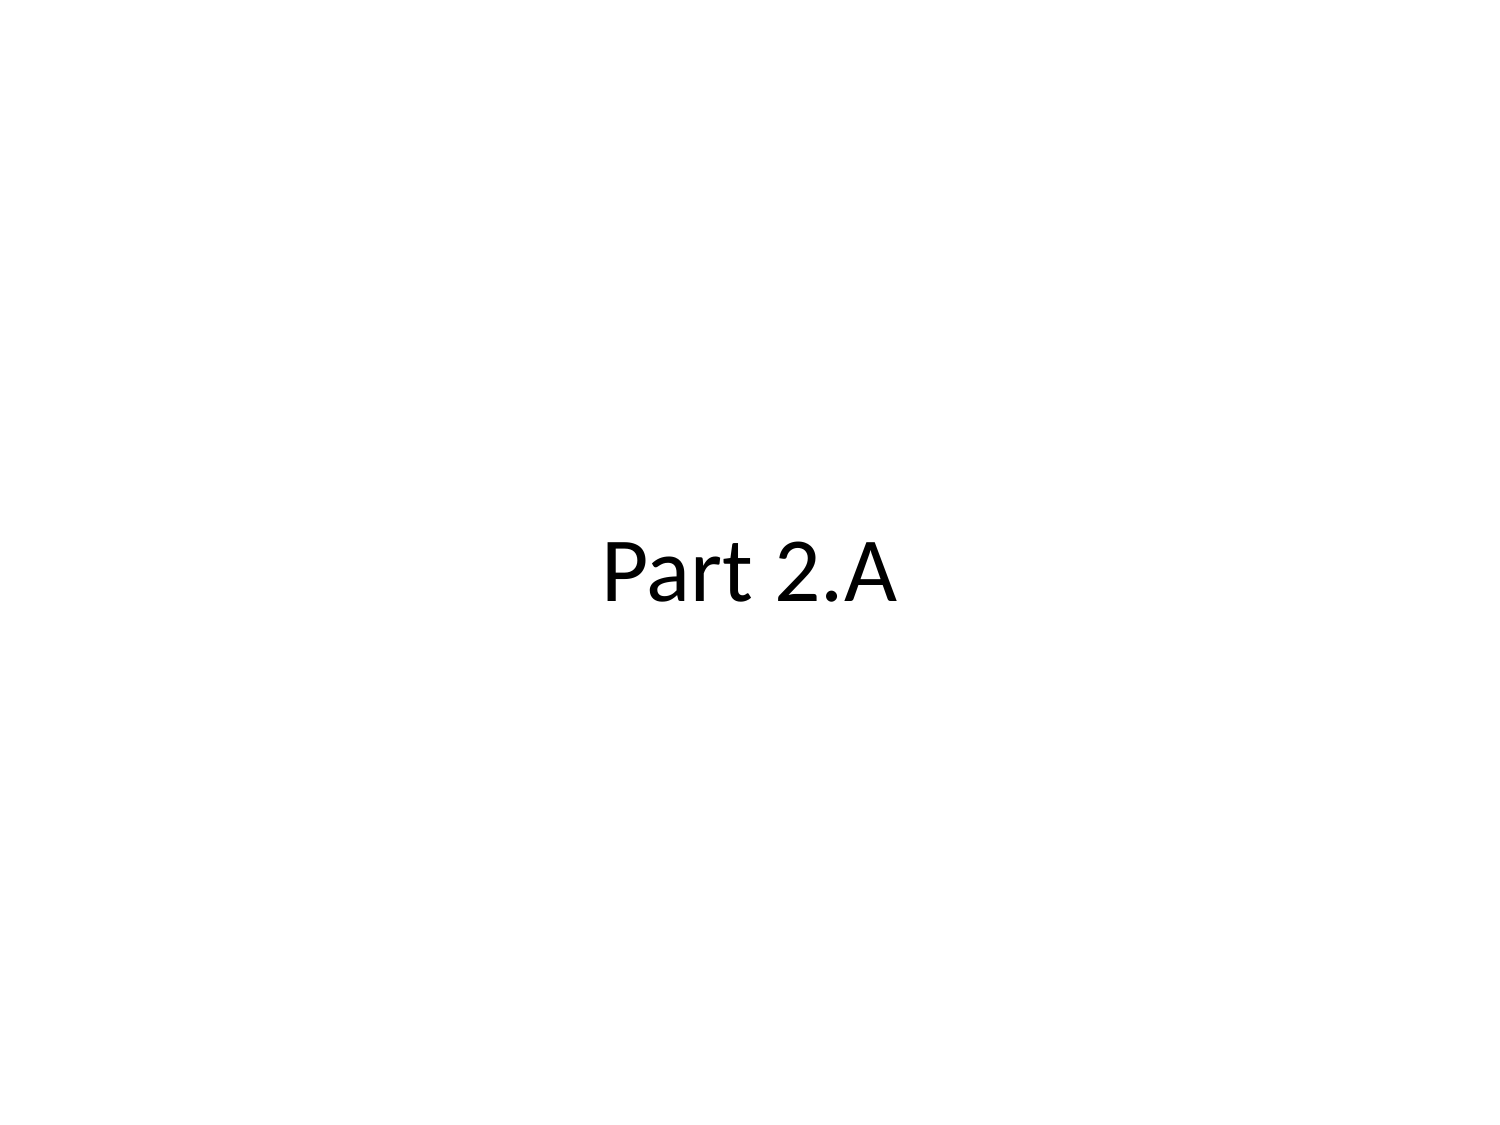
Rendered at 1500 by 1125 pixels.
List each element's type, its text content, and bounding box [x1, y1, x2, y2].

title Part 2.A [112, 444, 1388, 686]
